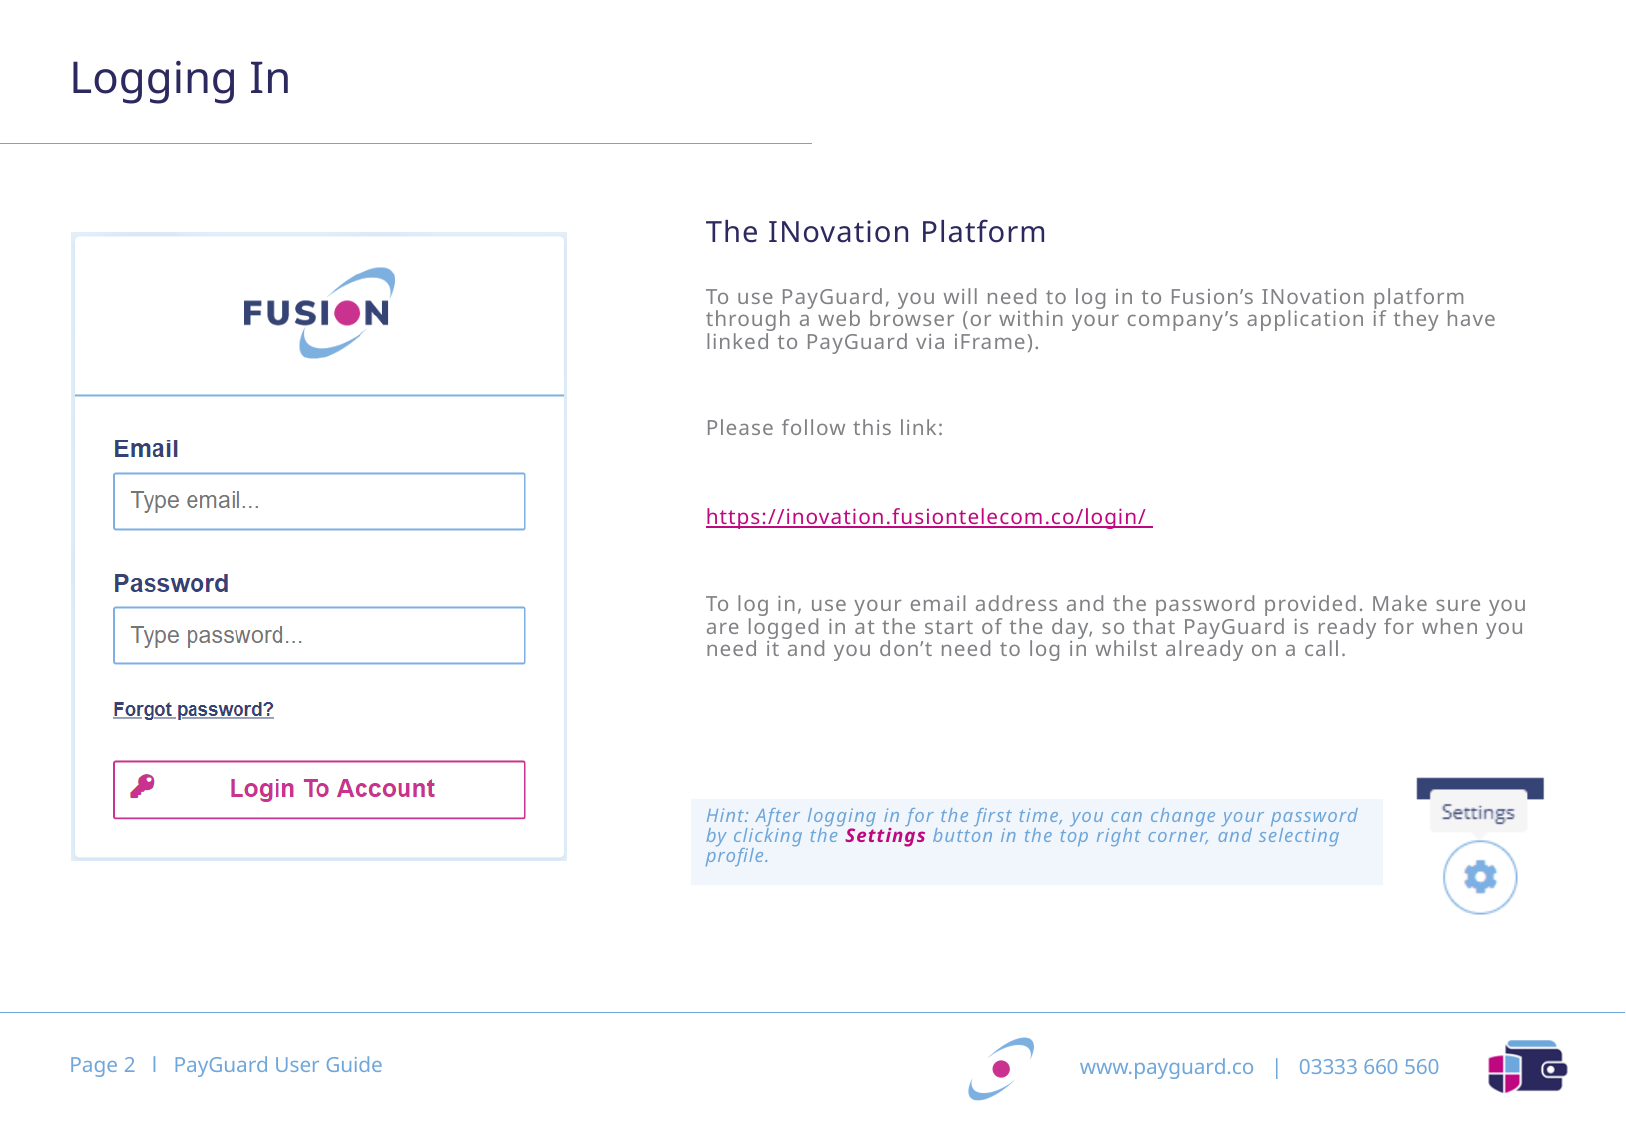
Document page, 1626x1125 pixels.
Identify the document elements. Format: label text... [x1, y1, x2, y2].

picture [1409, 770, 1554, 946]
picture [71, 232, 567, 861]
footer Page 2 l PayGuard User Guide [54, 1046, 812, 1086]
text_box To use PayGuard, you will need to log in to Fusion’s INovation platform through a web browser (or within your company’s application if they have linked to PayGuard via iFrame). Please follow this link: https://inovation.fusiontelecom.co/login/ To log in, use your email address and the password provided. Make sure you are logged in at the start of the day, so that PayGuard is ready for when you need it and you don’t need to log in whilst already on a call. [690, 278, 1554, 722]
picture [967, 1037, 1035, 1101]
text_box www.payguard.co | 03333 660 560 [1035, 1046, 1484, 1086]
text_box Hint: After logging in for the first time, you can change your password by clicking the Settings button in the top right corner, and selecting profile. [690, 798, 1384, 886]
picture [1484, 1037, 1571, 1095]
text_box The INovation Platform [690, 209, 1215, 271]
text_box Logging In [54, 53, 813, 106]
